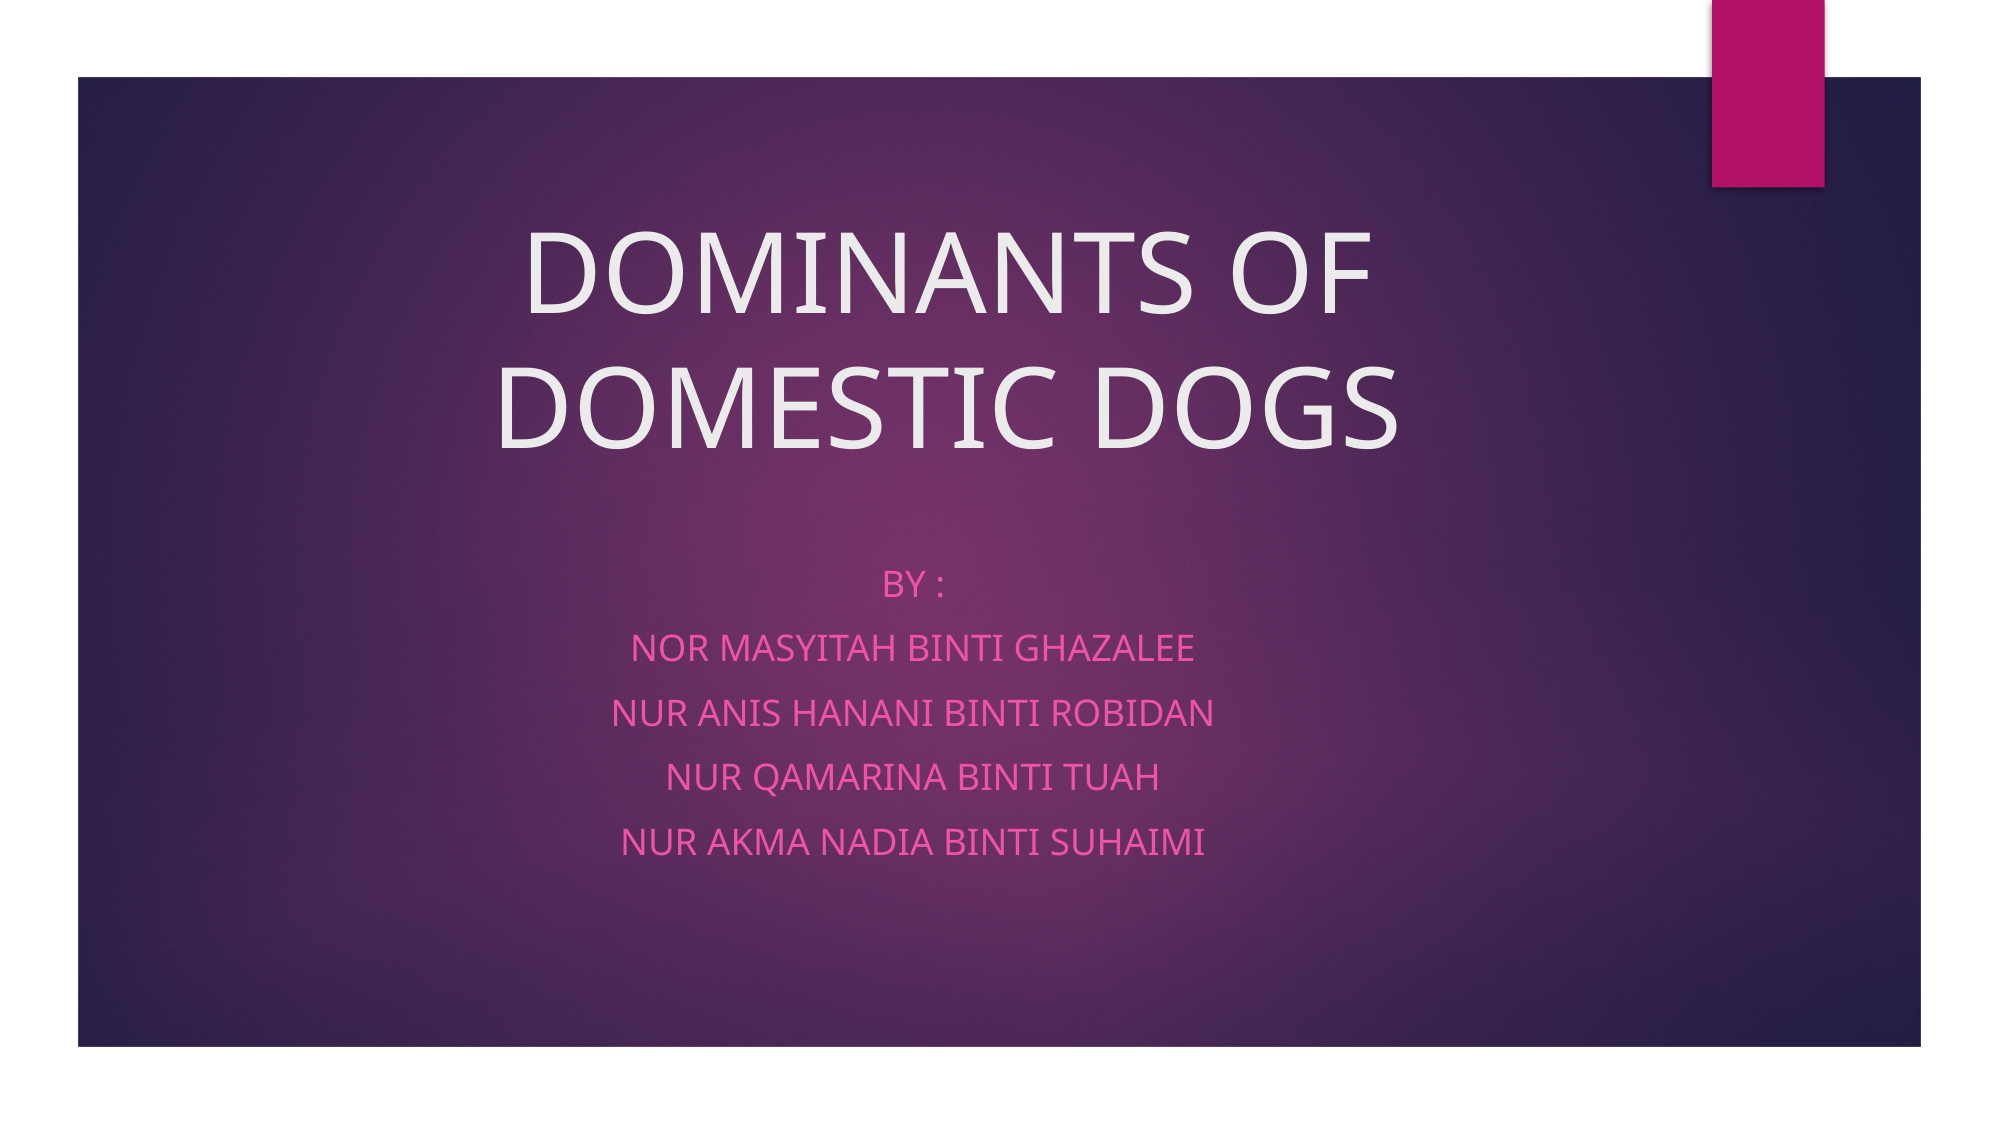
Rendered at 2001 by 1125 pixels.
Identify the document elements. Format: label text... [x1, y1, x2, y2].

subtitle BY : NOR MASYITAH BINTI GHAZALEE NUR ANIS HANANI BINTI ROBIDAN NUR QAMARINA BINTI TUAH NUR AKMA NADIA BINTI SUHAIMI [189, 553, 1638, 873]
title DOMINANTS OF DOMESTIC DOGS [222, 133, 1671, 479]
